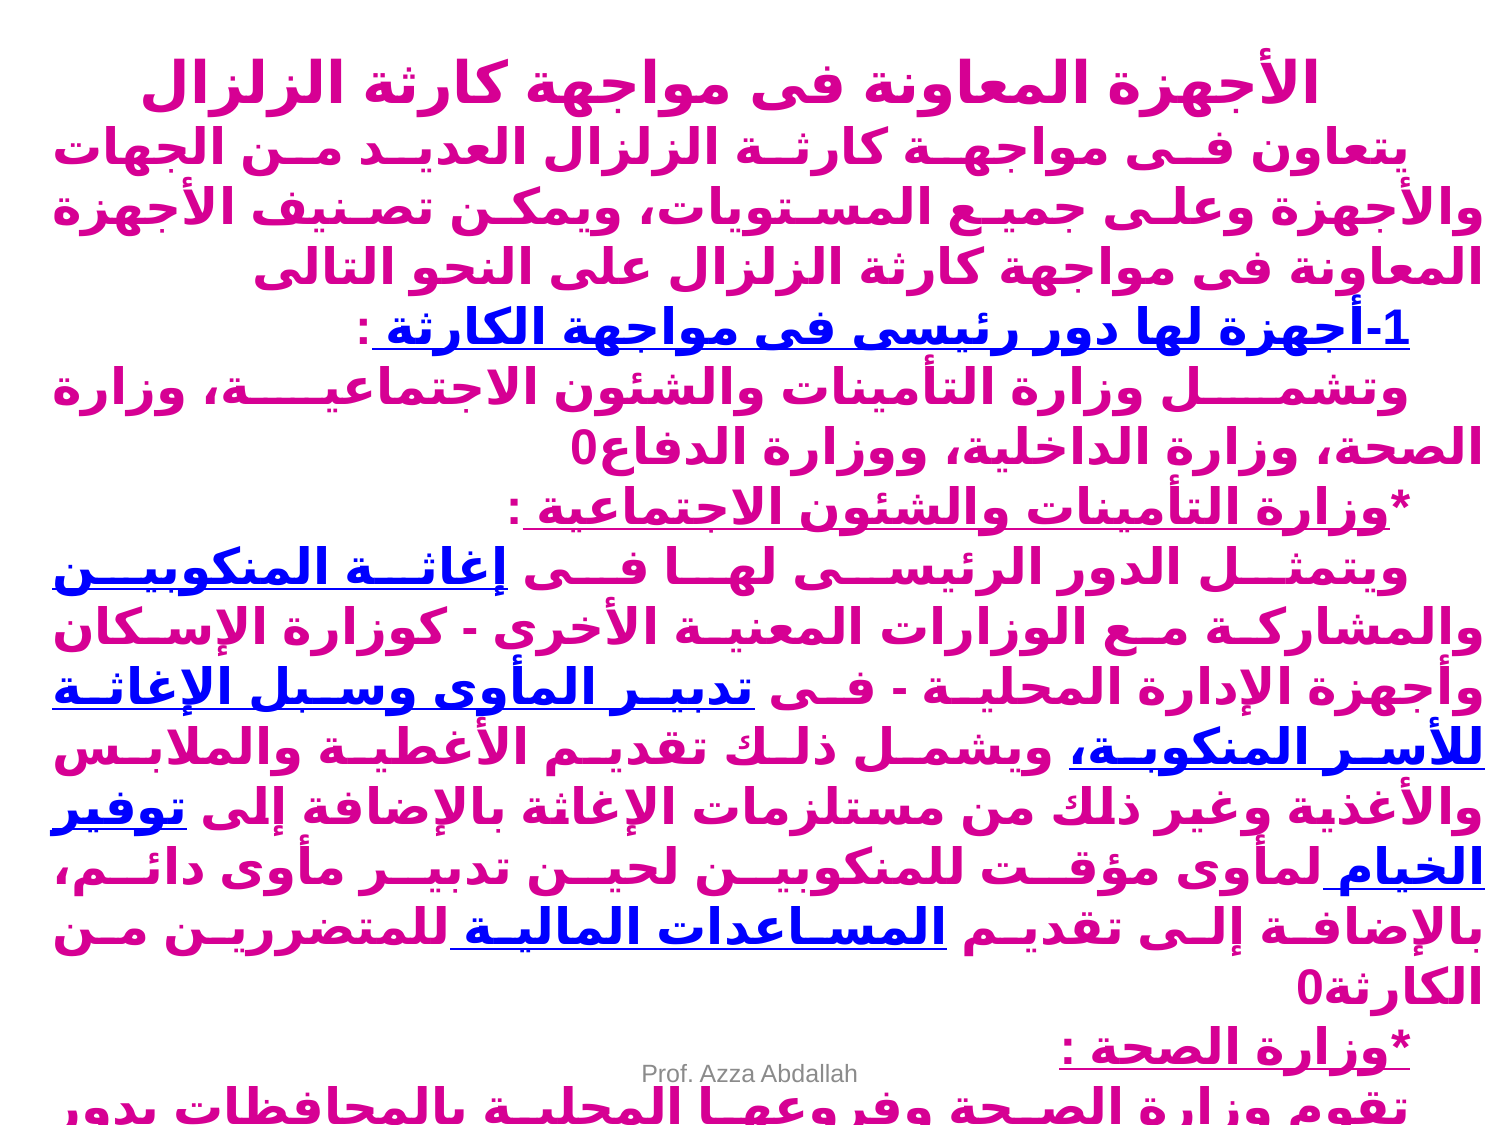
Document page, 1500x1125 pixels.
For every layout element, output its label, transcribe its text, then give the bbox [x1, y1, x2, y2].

text_box الأجهزة المعاونة فى مواجهة كارثة الزلزال يتعاون فى مواجهة كارثة الزلزال العديد من الجهات والأجهزة وعلى جميع المستويات، ويمكن تصنيف الأجهزة المعاونة فى مواجهة كارثة الزلزال على النحو التالى 1-أجهزة لها دور رئيسى فى مواجهة الكارثة : وتشمل وزارة التأمينات والشئون الاجتماعية، وزارة الصحة، وزارة الداخلية، ووزارة الدفاع0 *وزارة التأمينات والشئون الاجتماعية : ويتمثل الدور الرئيسى لها فى إغاثة المنكوبين والمشاركة مع الوزارات المعنية الأخرى - كوزارة الإسكان وأجهزة الإدارة المحلية - فى تدبير المأوى وسبل الإغاثة للأسر المنكوبة، ويشمل ذلك تقديم الأغطية والملابس والأغذية وغير ذلك من مستلزمات الإغاثة بالإضافة إلى توفير الخيام لمأوى مؤقت للمنكوبين لحين تدبير مأوى دائم، بالإضافة إلى تقديم المساعدات المالية للمتضررين من الكارثة0 *وزارة الصحة : تقوم وزارة الصحة وفروعها المحلية بالمحافظات بدور أساسى فى مواجهة الكارثة ويتمثل فى إسعاف وعلاج المصابين نتيجة لوقوع الكوارث، وتقديم الرعاية الطبية العاجلة، والحيلولة دون انتشار الآوبئة كنتيجة لحدوث الكارثة0 [37, 37, 1500, 1125]
